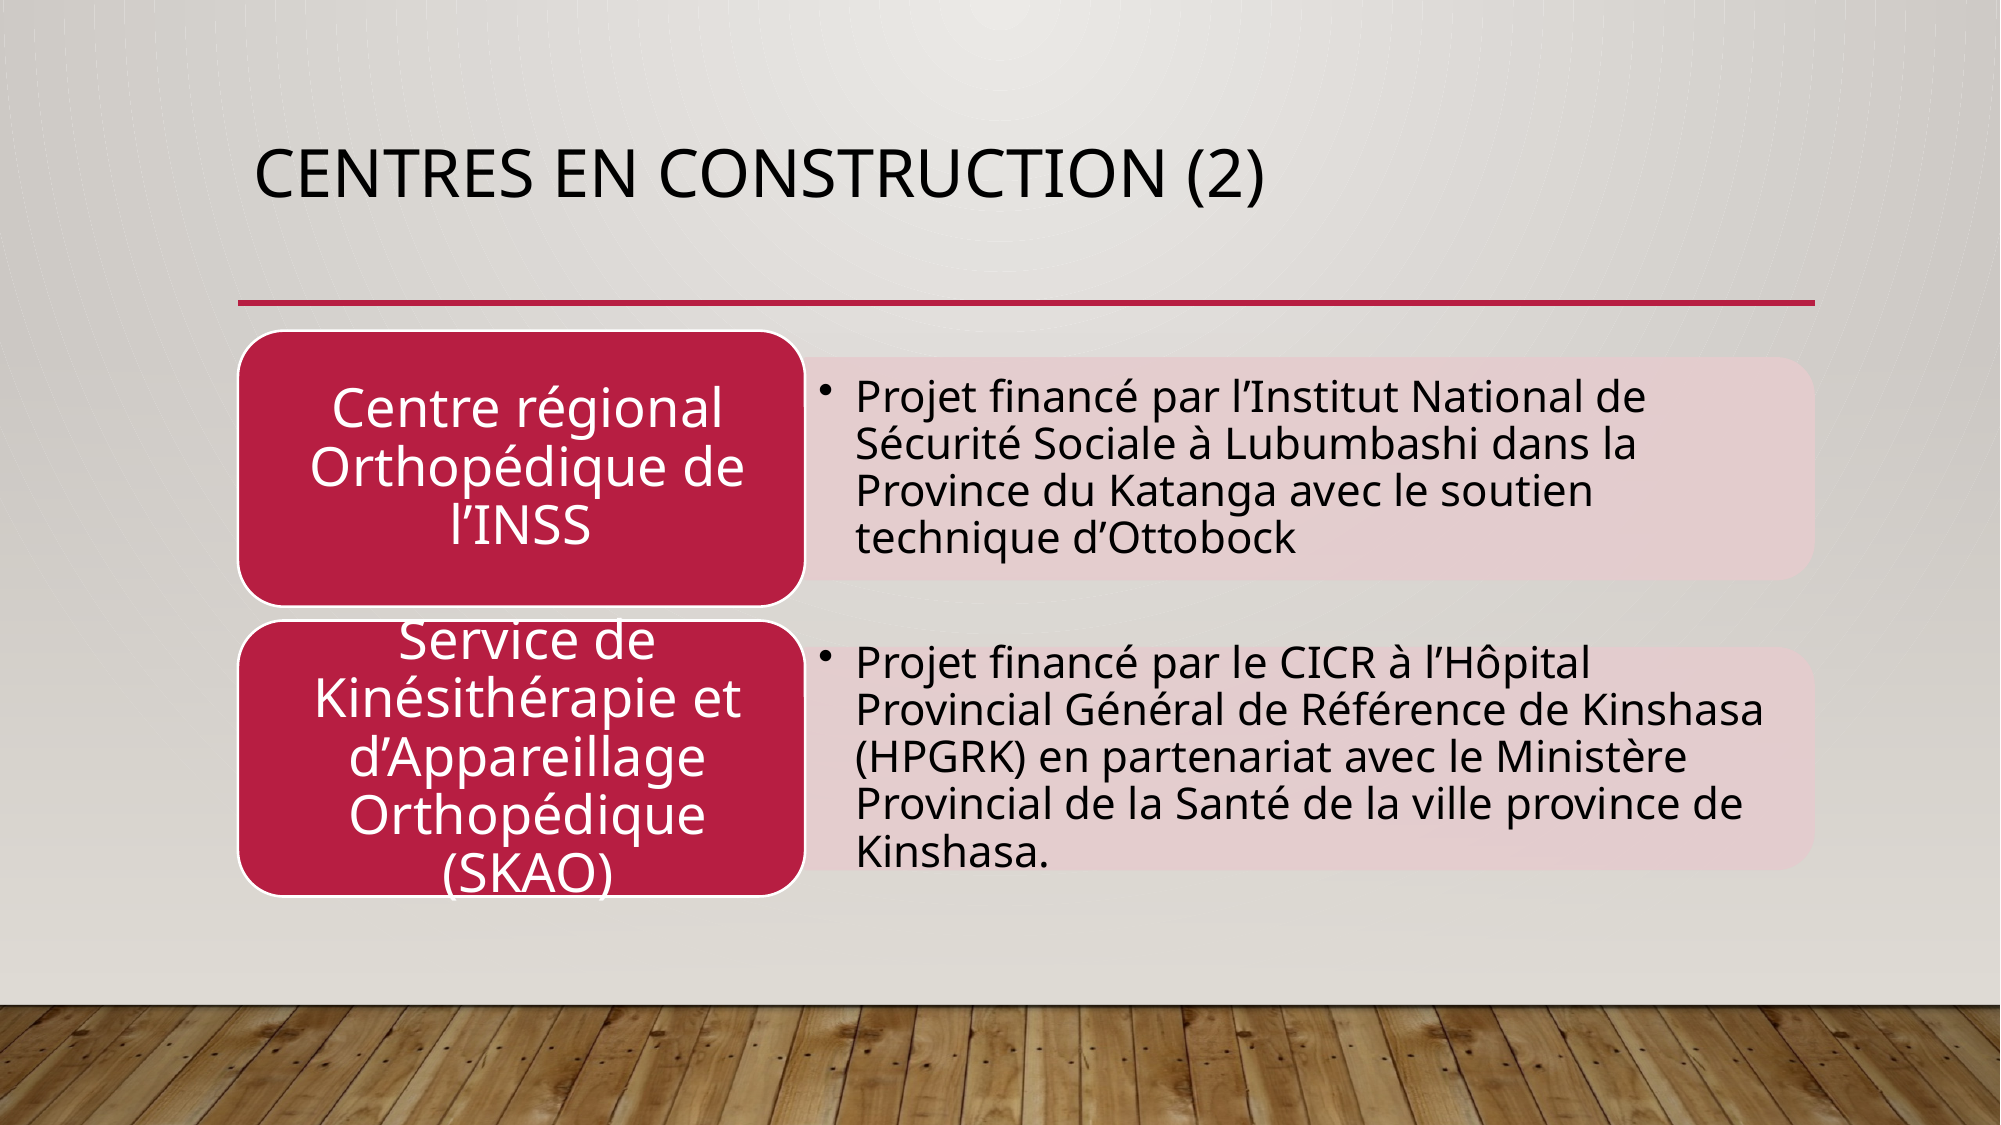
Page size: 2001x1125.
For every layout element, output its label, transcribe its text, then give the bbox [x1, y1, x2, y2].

title Centres en construction (2) [238, 131, 1814, 305]
picture [0, 1005, 2000, 1125]
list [237, 330, 1814, 897]
